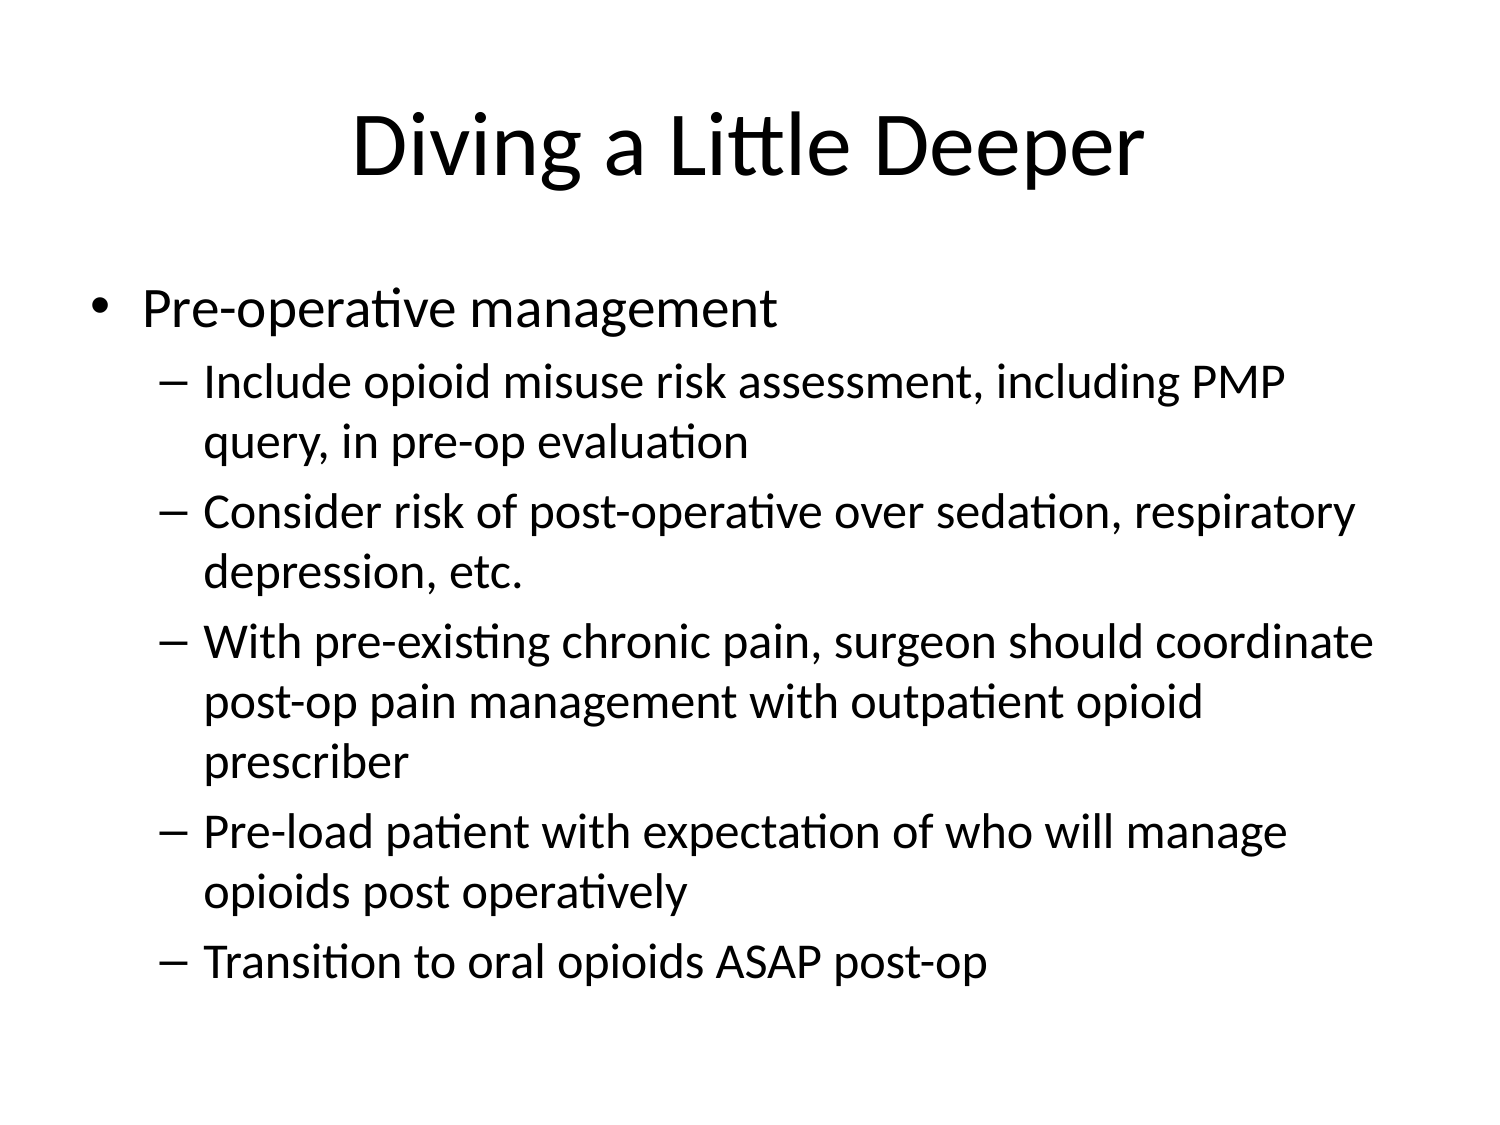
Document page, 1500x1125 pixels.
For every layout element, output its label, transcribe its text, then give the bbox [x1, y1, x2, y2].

list Pre-operative management Include opioid misuse risk assessment, including PMP query, in pre-op evaluation Consider risk of post-operative over sedation, respiratory depression, etc. With pre-existing chronic pain, surgeon should coordinate post-op pain management with outpatient opioid prescriber Pre-load patient with expectation of who will manage opioids post operatively Transition to oral opioids ASAP post-op [75, 262, 1425, 1005]
title Diving a Little Deeper [75, 45, 1425, 233]
